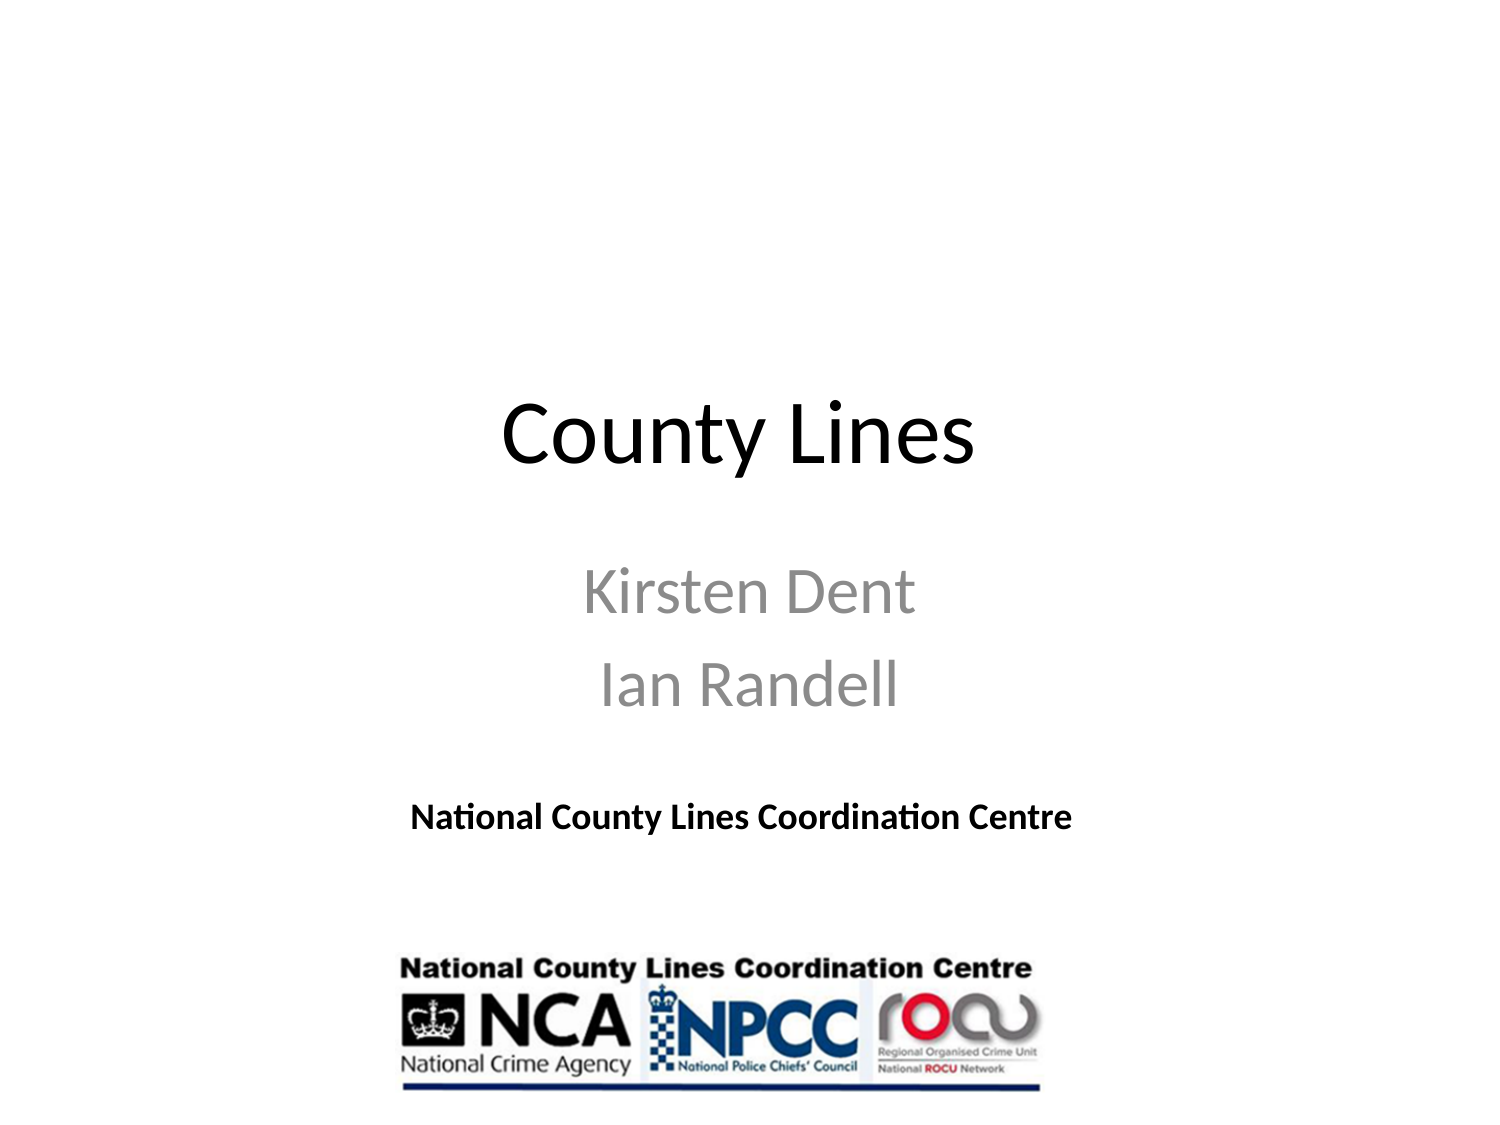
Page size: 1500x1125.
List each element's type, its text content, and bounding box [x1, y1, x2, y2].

picture [395, 951, 1049, 1098]
title County Lines [112, 349, 1388, 504]
subtitle Kirsten Dent Ian Randell [225, 538, 1275, 925]
text_box National County Lines Coordination Centre [395, 739, 1146, 845]
